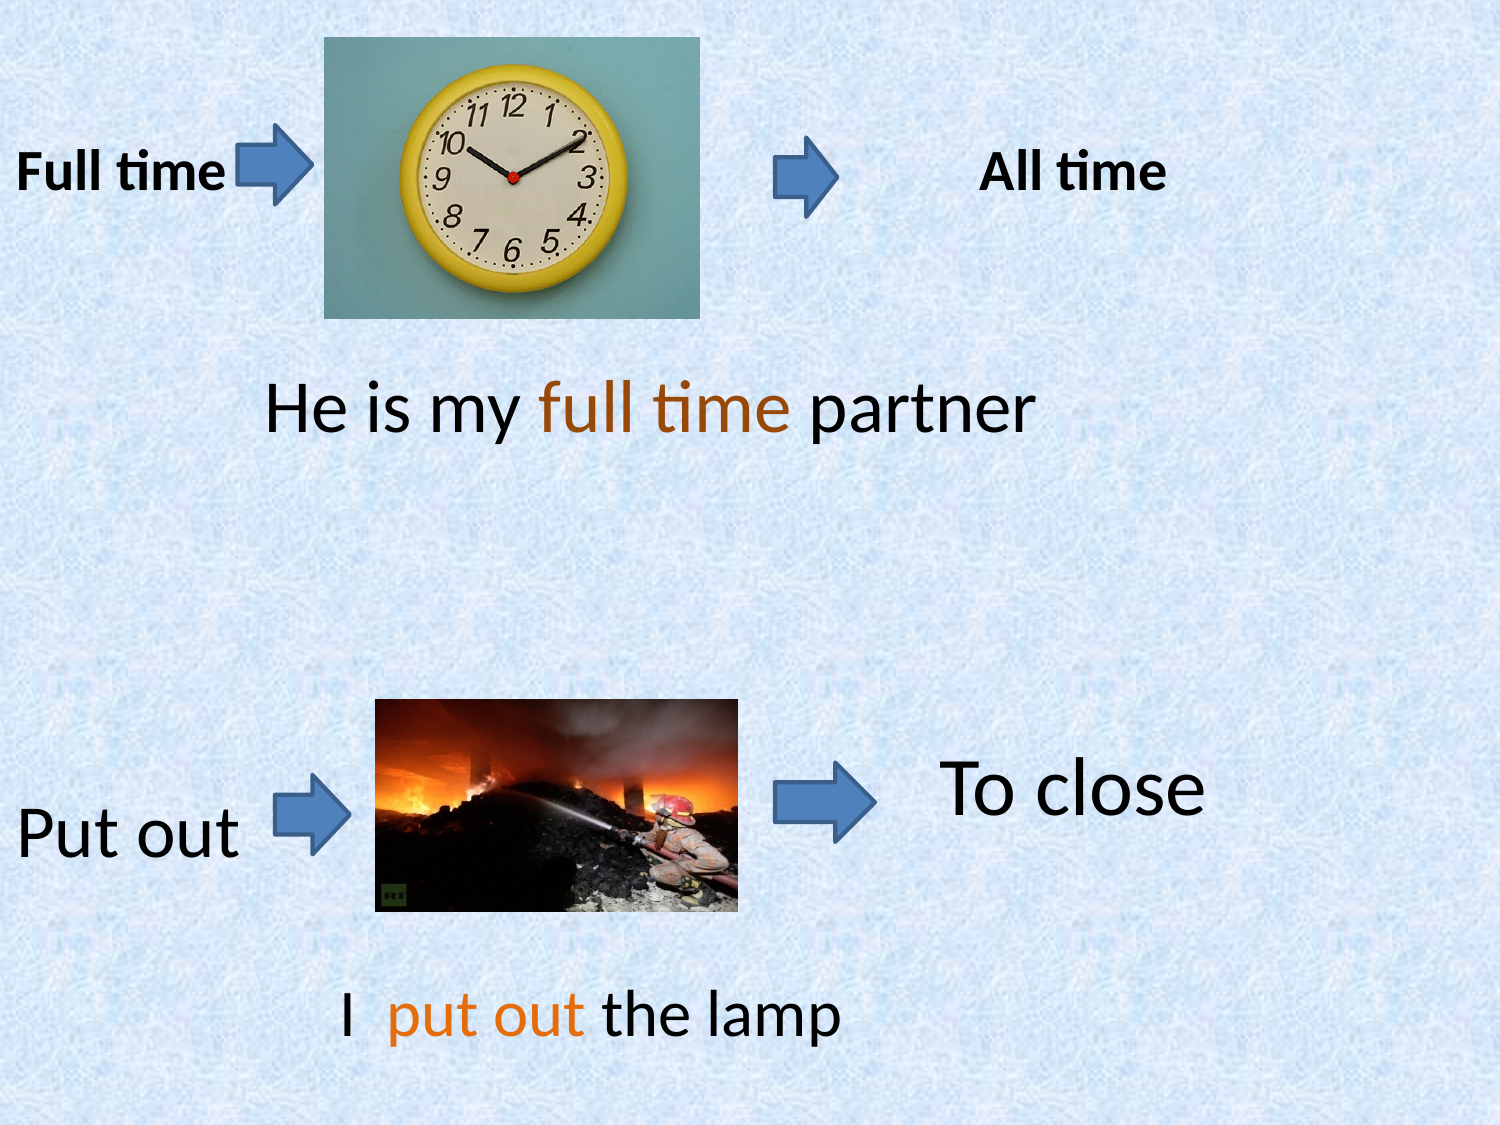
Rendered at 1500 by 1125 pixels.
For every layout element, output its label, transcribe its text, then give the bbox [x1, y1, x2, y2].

text_box He is my full time partner [249, 349, 1088, 455]
text_box To close [924, 725, 1288, 840]
text_box All time [837, 125, 1263, 210]
text_box [772, 135, 837, 219]
text_box Put out [1, 774, 273, 880]
text_box I put out the lamp [324, 962, 1013, 1058]
text_box [772, 760, 878, 844]
text_box [272, 772, 352, 857]
text_box Full time [1, 125, 242, 210]
picture [0, 0, 1500, 1125]
text_box [235, 123, 314, 207]
